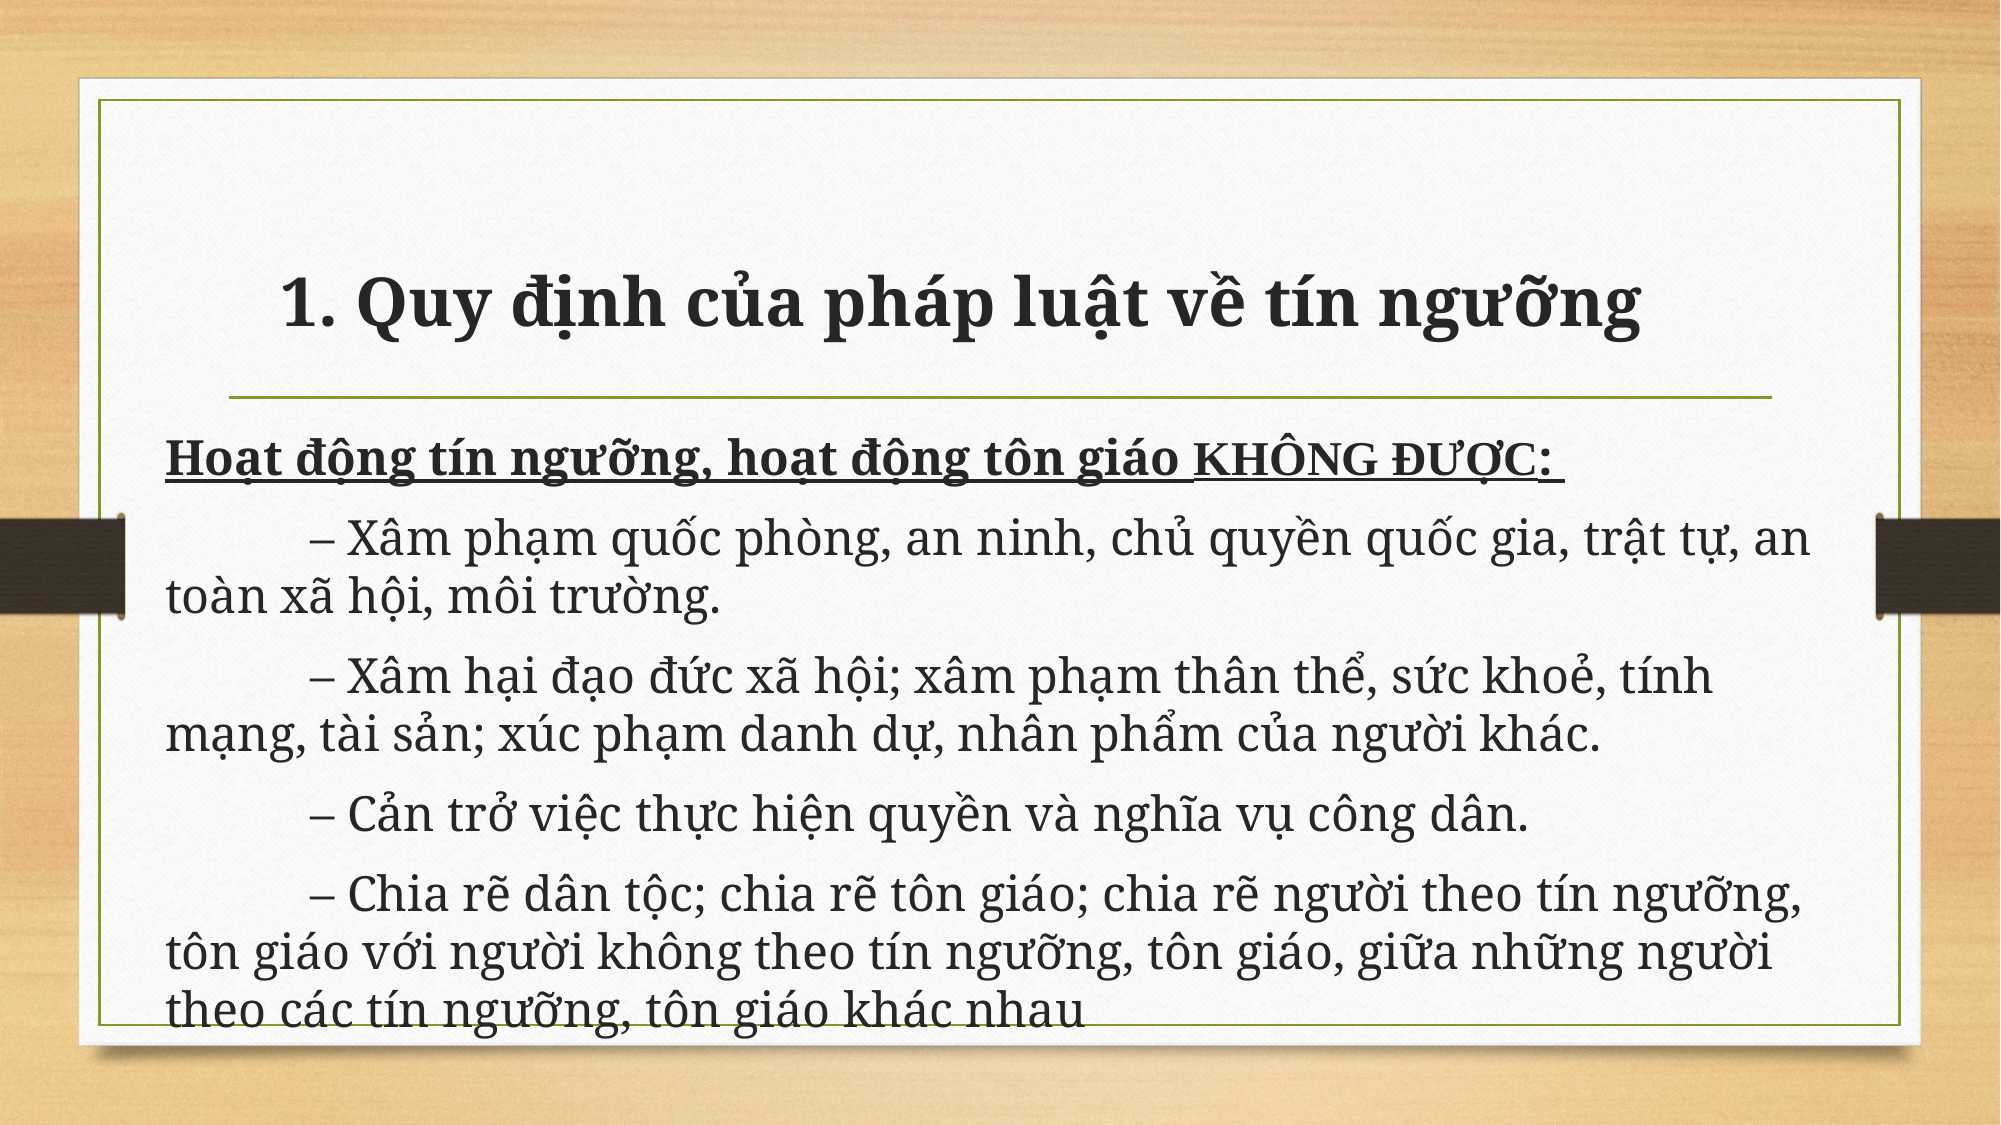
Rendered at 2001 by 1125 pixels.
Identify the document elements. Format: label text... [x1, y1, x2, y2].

title 1. Quy định của pháp luật về tín ngưỡng [130, 136, 1977, 351]
list Hoạt động tín ngưỡng, hoạt động tôn giáo KHÔNG ĐƯỢC: – Xâm phạm quốc phòng, an ninh, chủ quyền quốc gia, trật tự, an toàn xã hội, môi trường. – Xâm hại đạo đức xã hội; xâm phạm thân thể, sức khoẻ, tính mạng, tài sản; xúc phạm danh dự, nhân phẩm của người khác. – Cản trở việc thực hiện quyền và nghĩa vụ công dân. – Chia rẽ dân tộc; chia rẽ tôn giáo; chia rẽ người theo tín ngưỡng, tôn giáo với người không theo tín ngưỡng, tôn giáo, giữa những người theo các tín ngưỡng, tôn giáo khác nhau [150, 419, 1867, 1050]
picture [0, 0, 2001, 1125]
